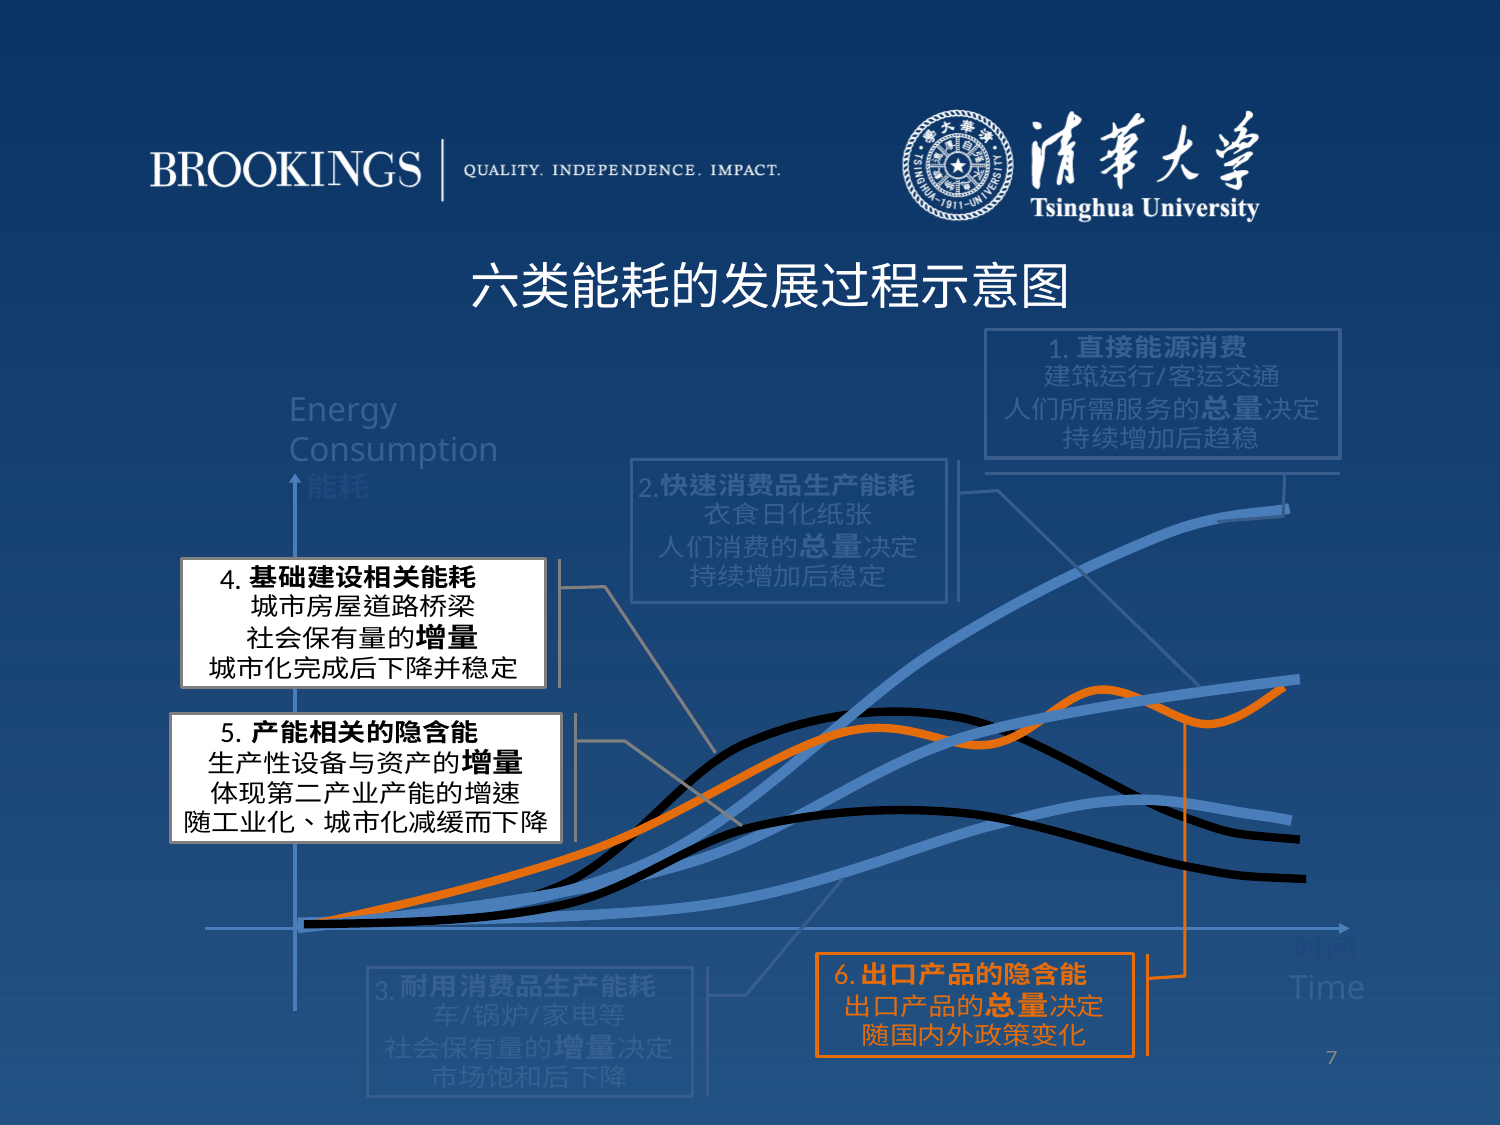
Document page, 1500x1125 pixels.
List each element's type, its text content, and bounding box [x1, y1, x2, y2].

picture [0, 0, 1500, 1125]
text_box 六类能耗的发展过程示意图 [455, 247, 1086, 322]
